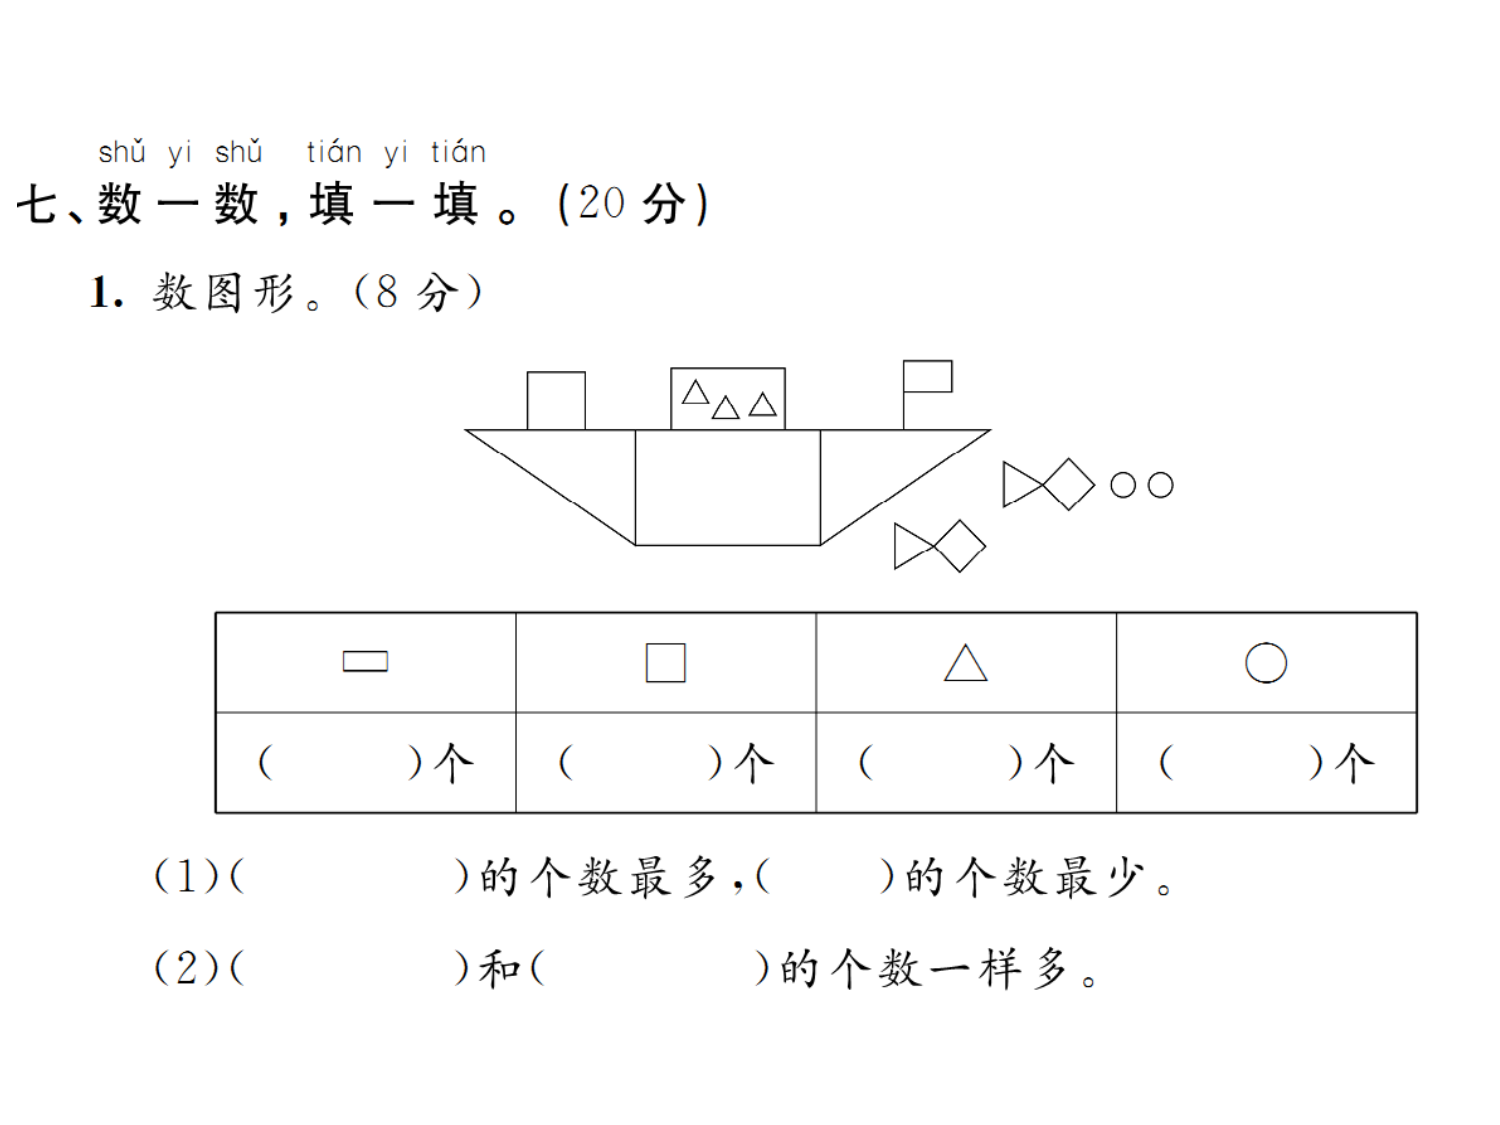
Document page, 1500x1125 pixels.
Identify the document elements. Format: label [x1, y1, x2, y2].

picture [17, 113, 1471, 1011]
